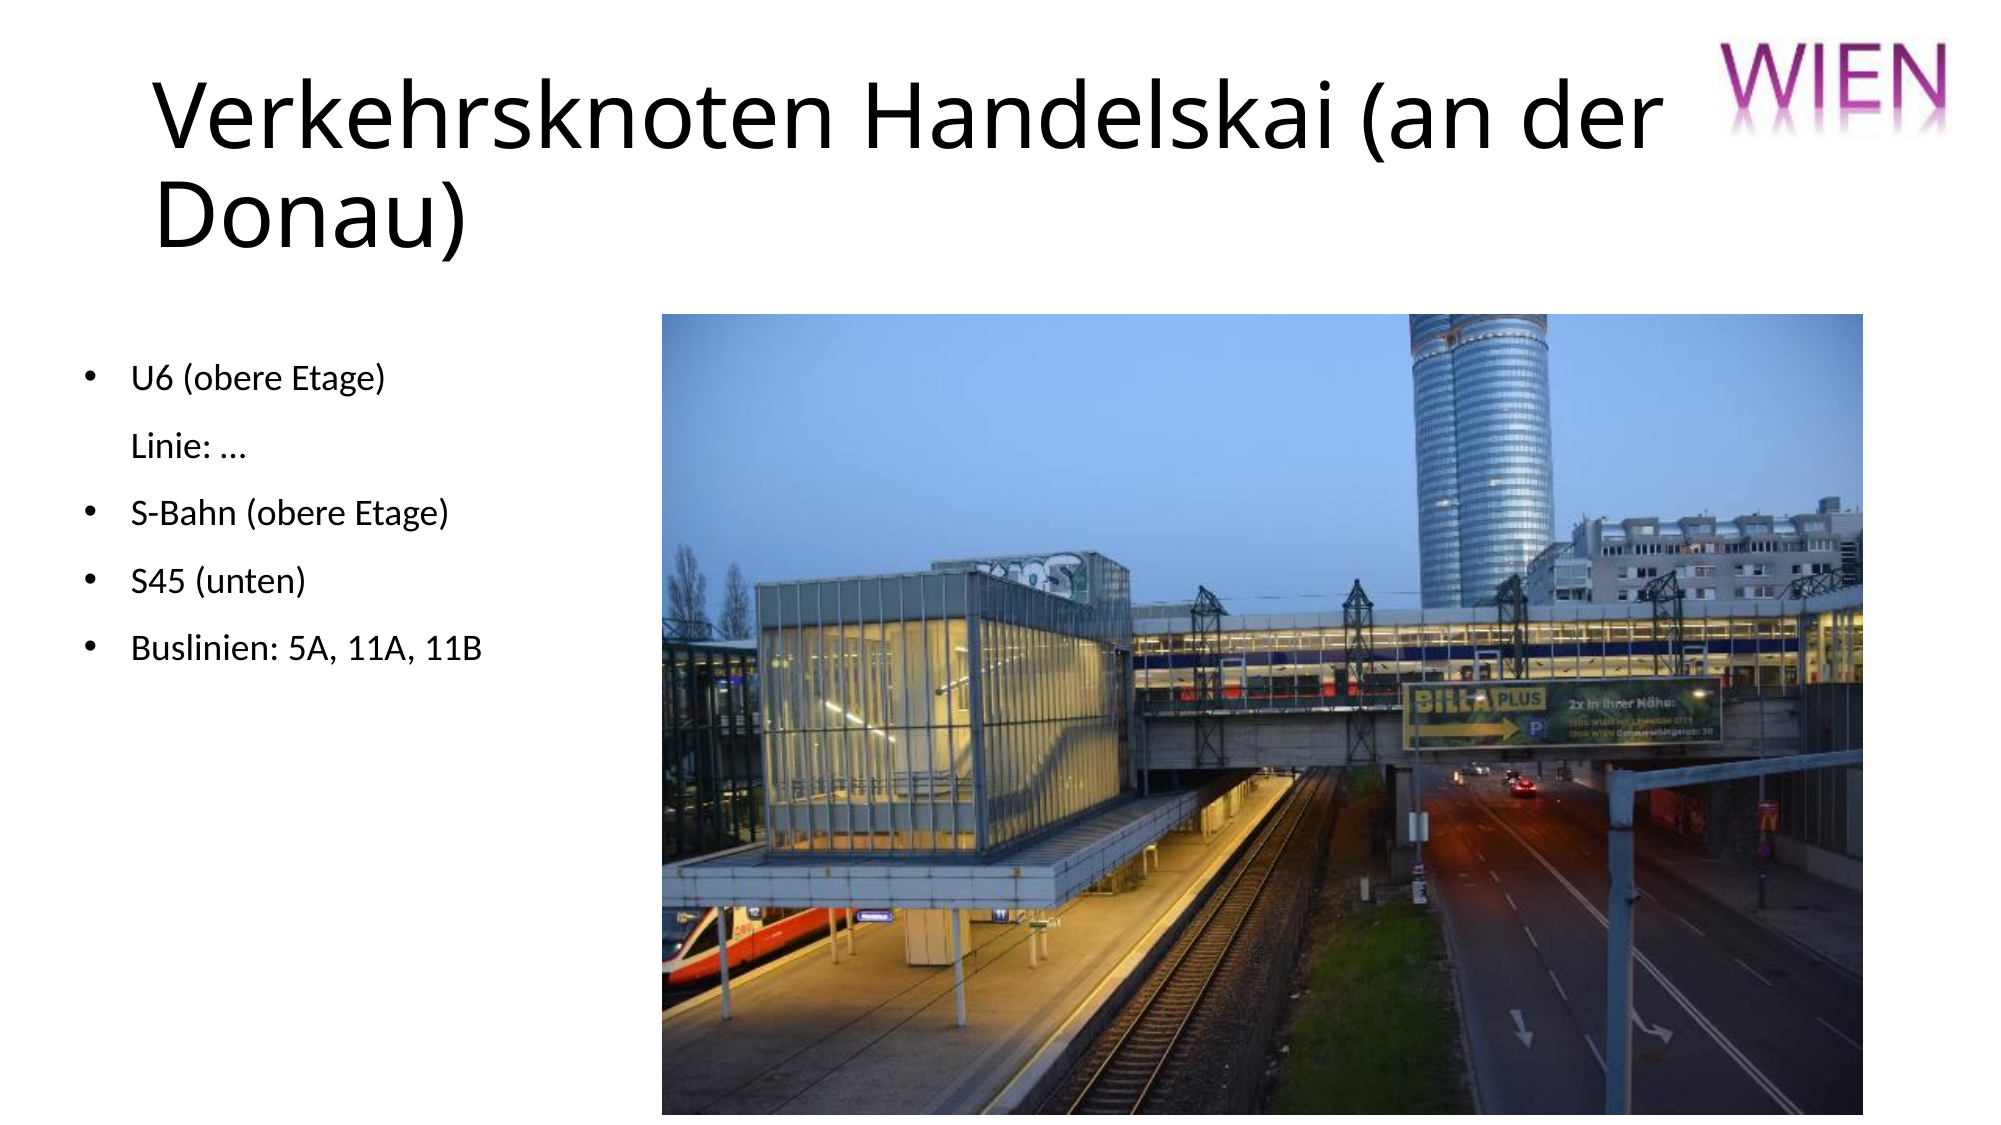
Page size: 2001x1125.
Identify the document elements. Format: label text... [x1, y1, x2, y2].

picture [1718, 37, 1952, 141]
title Verkehrsknoten Handelskai (an der Donau) [137, 59, 1863, 278]
text_box U6 (obere Etage) Linie: … S-Bahn (obere Etage) S45 (unten) Buslinien: 5A, 11A, 11B [69, 323, 629, 676]
picture [662, 314, 1863, 1115]
